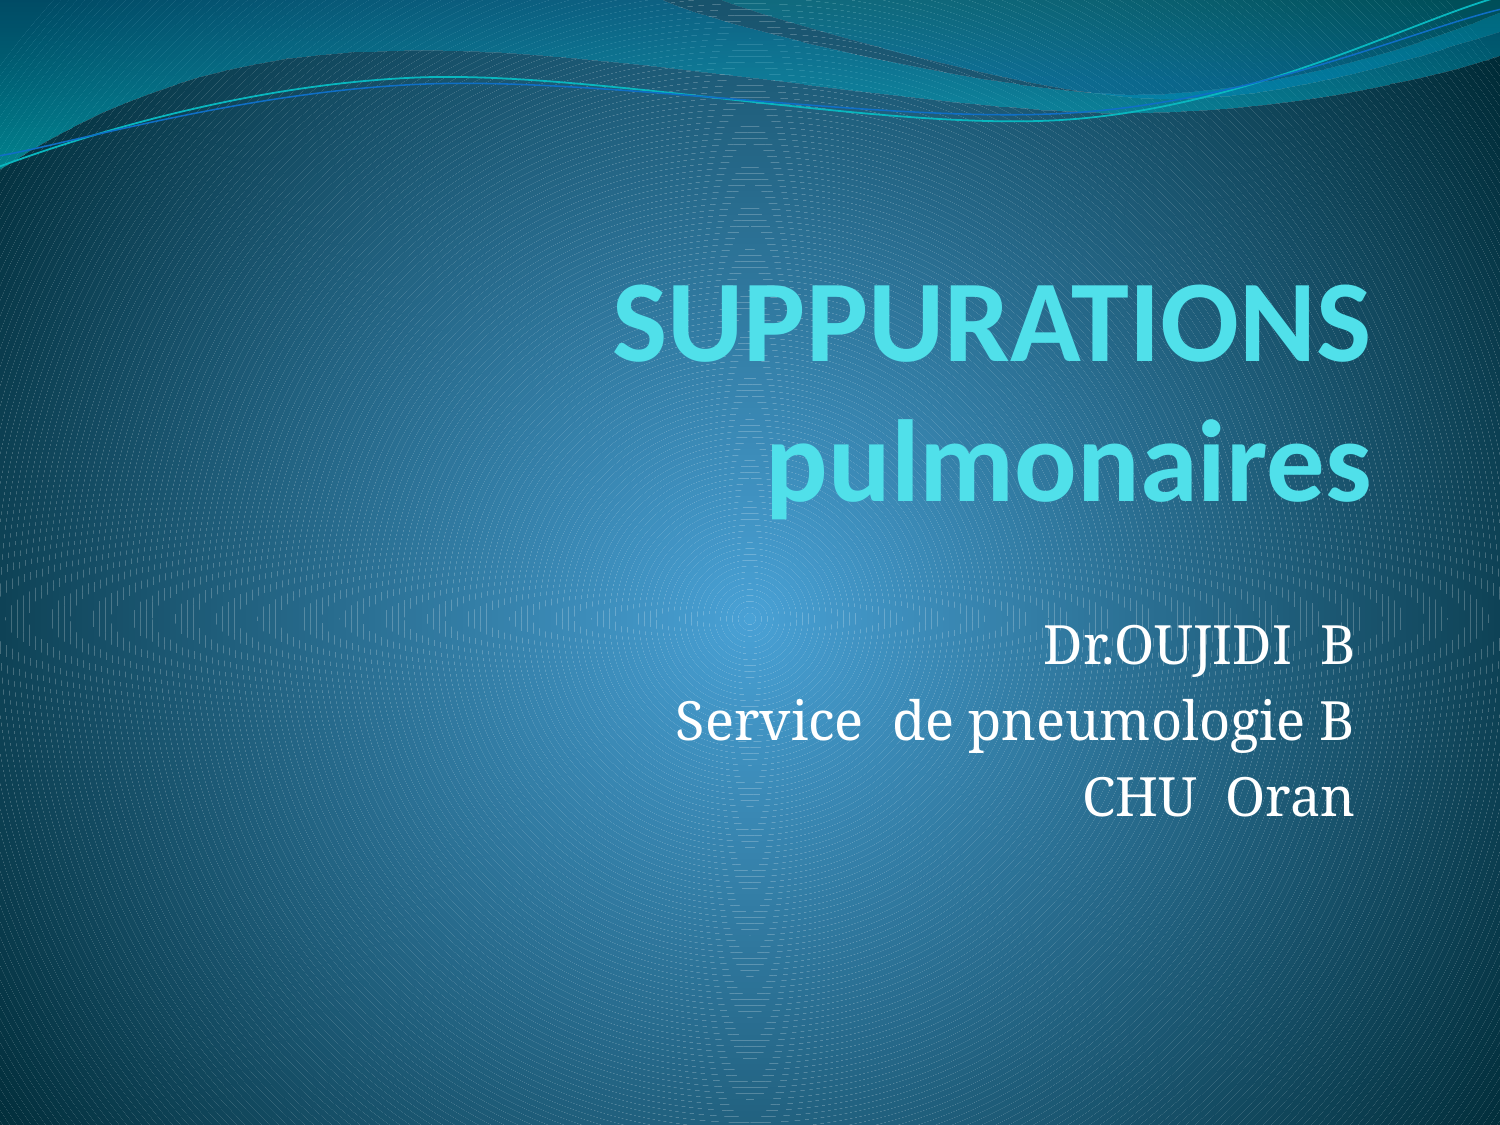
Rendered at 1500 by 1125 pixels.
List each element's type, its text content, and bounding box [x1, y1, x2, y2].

subtitle Dr.OUJIDI B Service de pneumologie B CHU Oran [70, 527, 1360, 816]
title SUPPURATIONS pulmonaires [87, 224, 1376, 526]
